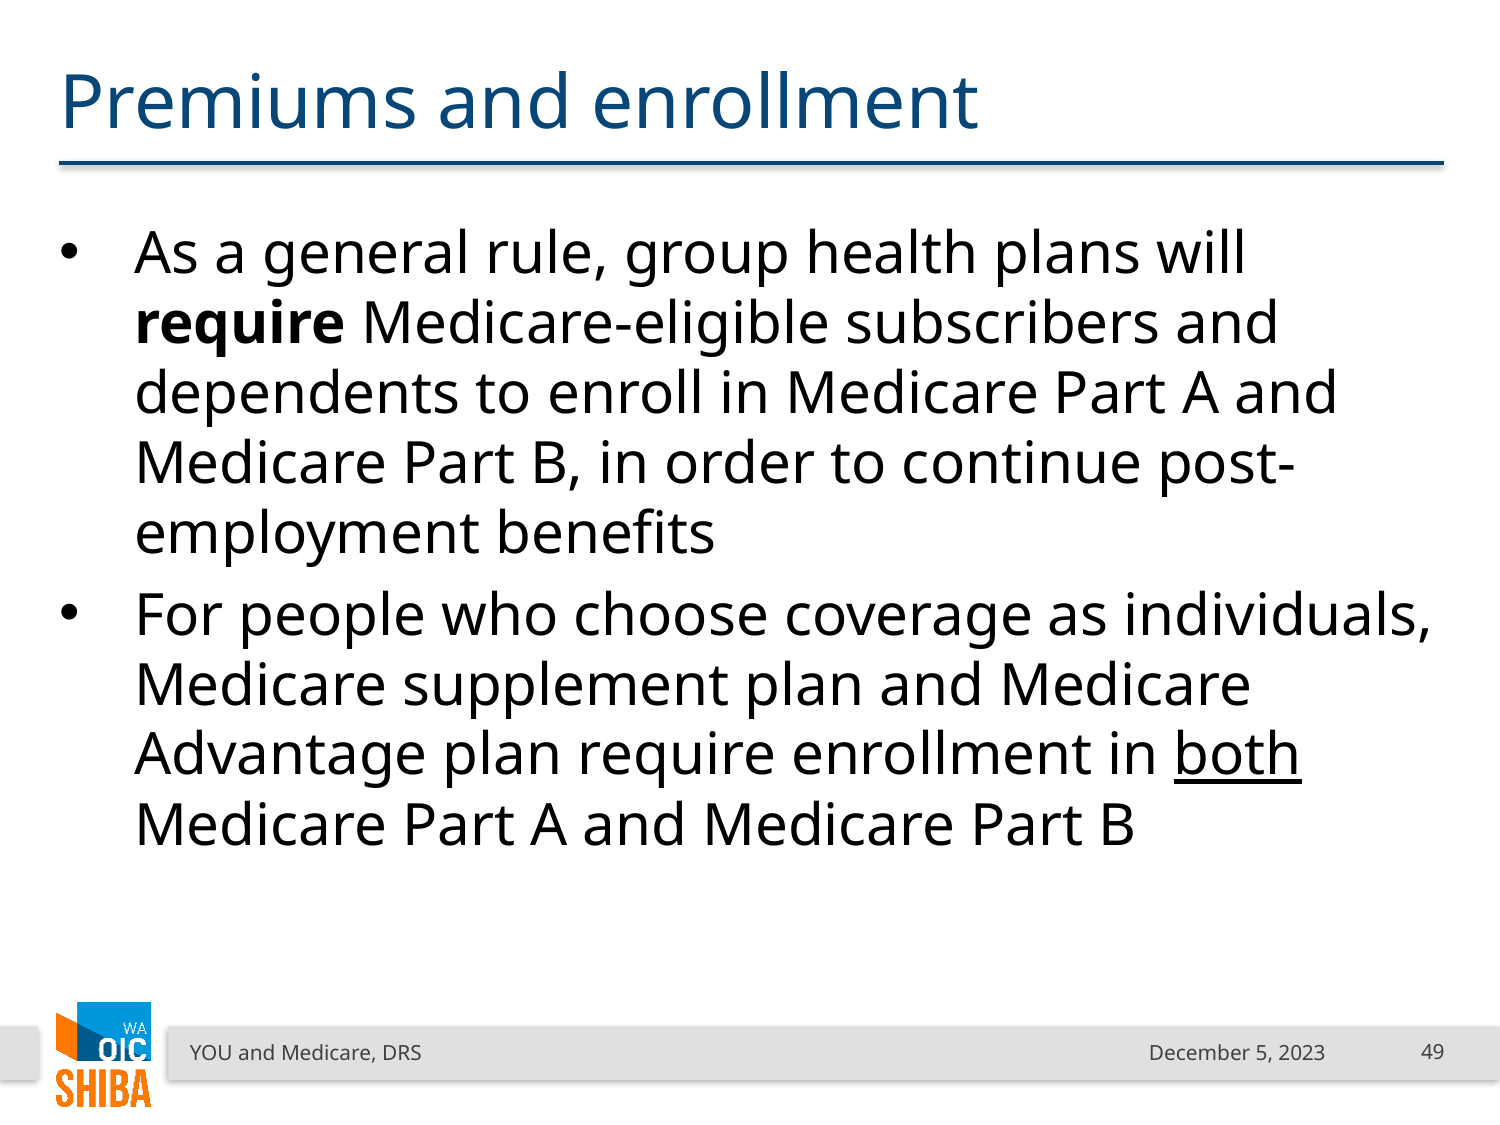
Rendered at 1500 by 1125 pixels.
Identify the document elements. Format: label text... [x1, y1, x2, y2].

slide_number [975, 1035, 1326, 1069]
list As a general rule, group health plans will require Medicare-eligible subscribers and dependents to enroll in Medicare Part A and Medicare Part B, in order to continue post-employment benefits For people who choose coverage as individuals, Medicare supplement plan and Medicare Advantage plan require enrollment in both Medicare Part A and Medicare Part B [59, 215, 1445, 958]
picture [56, 1002, 151, 1107]
footer YOU and Medicare, DRS [190, 1035, 785, 1069]
slide_number 49 [1339, 1035, 1445, 1069]
title Premiums and enrollment [59, 53, 1445, 164]
